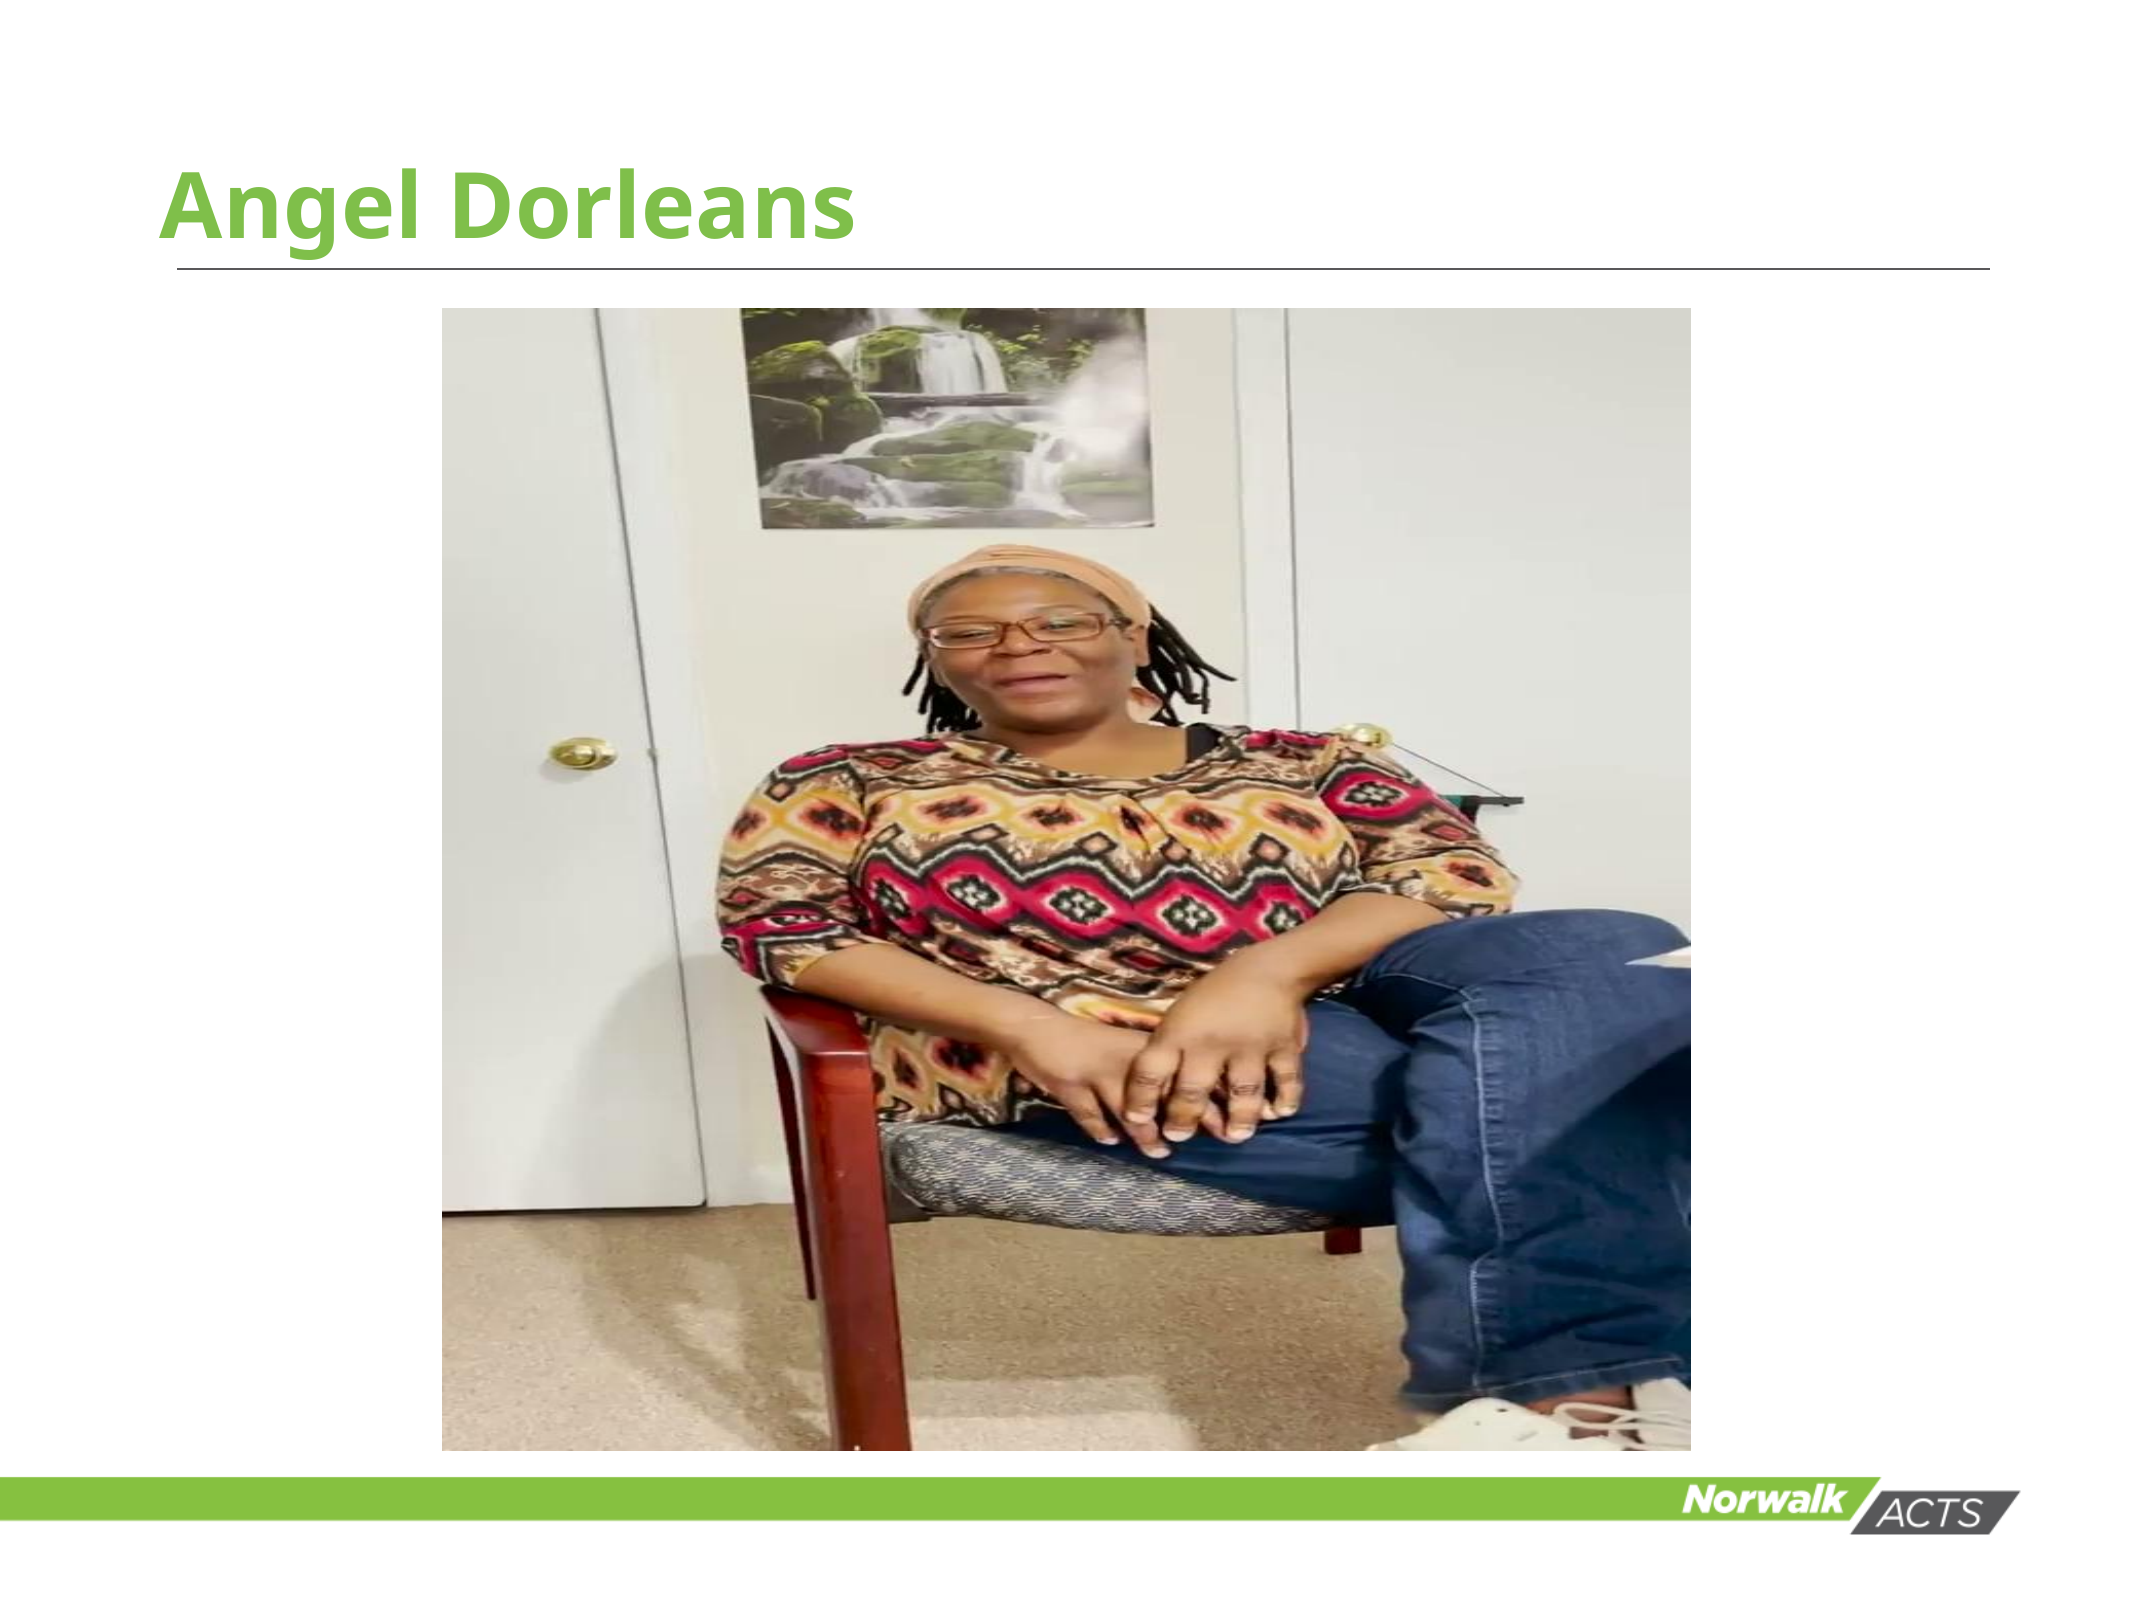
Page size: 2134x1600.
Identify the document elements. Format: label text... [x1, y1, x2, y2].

picture [0, 0, 2134, 1600]
title Angel Dorleans [159, 2, 1974, 257]
